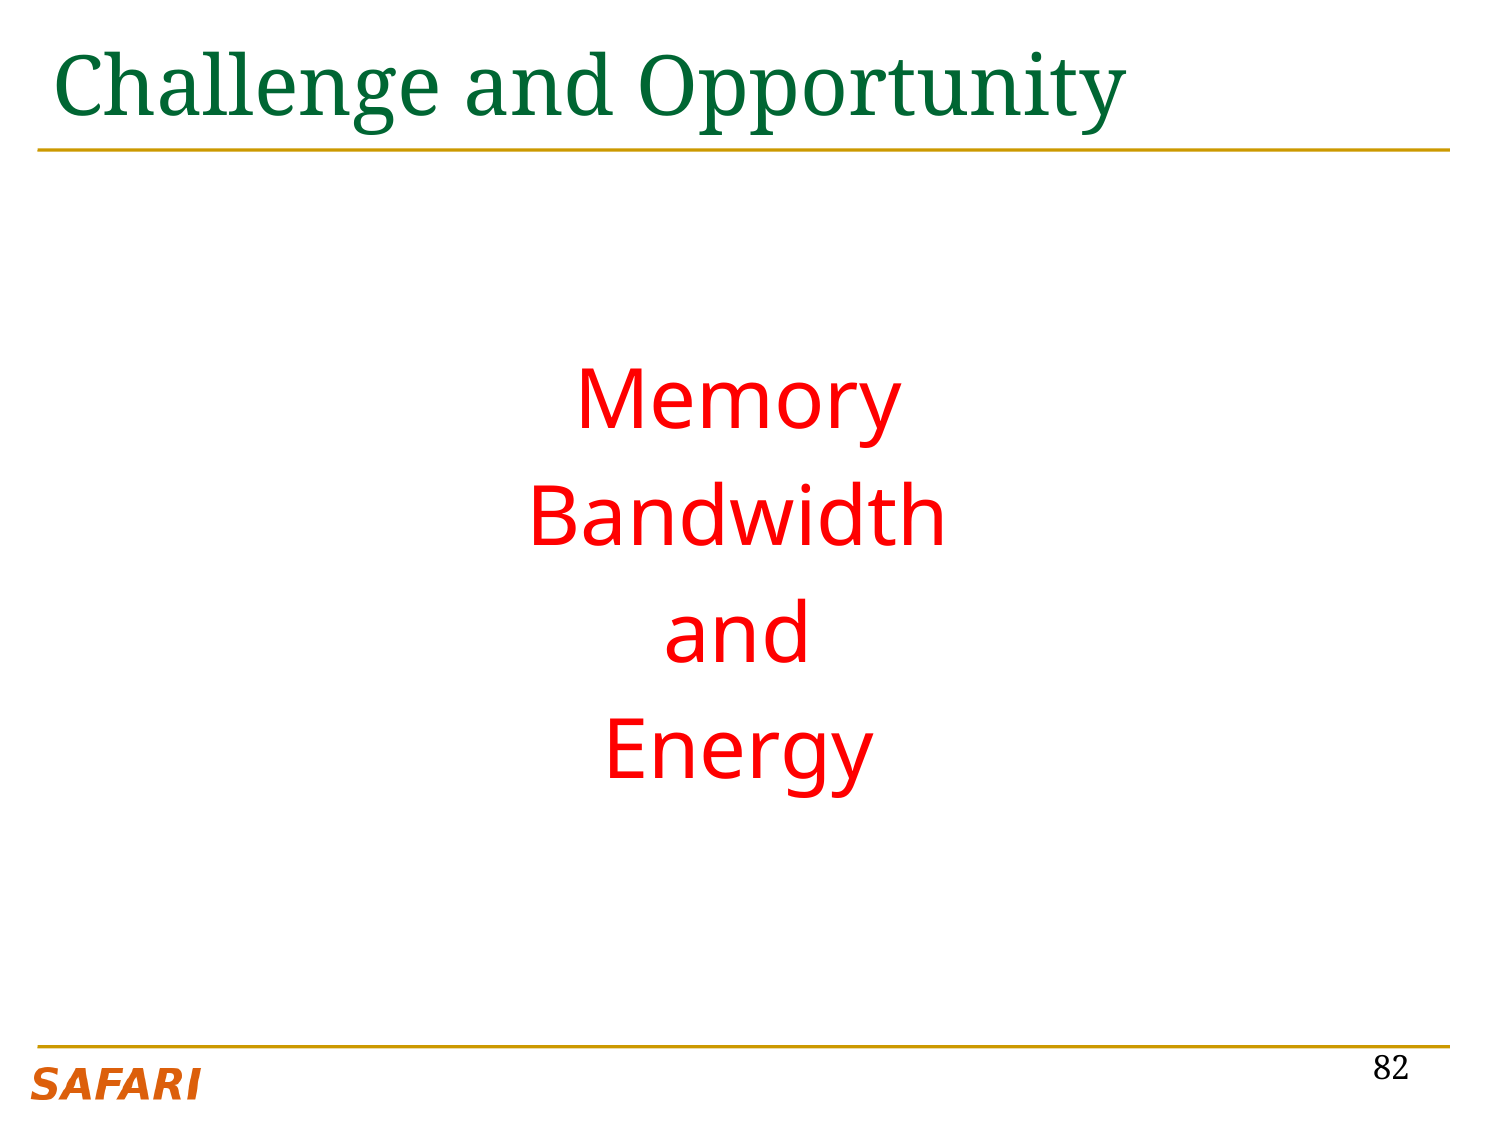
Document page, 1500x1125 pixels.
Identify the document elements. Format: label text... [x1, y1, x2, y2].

list Memory Bandwidth and Energy [430, 337, 1046, 776]
picture [29, 1058, 207, 1110]
title Challenge and Opportunity [37, 24, 1451, 201]
slide_number 82 [1074, 1023, 1426, 1100]
